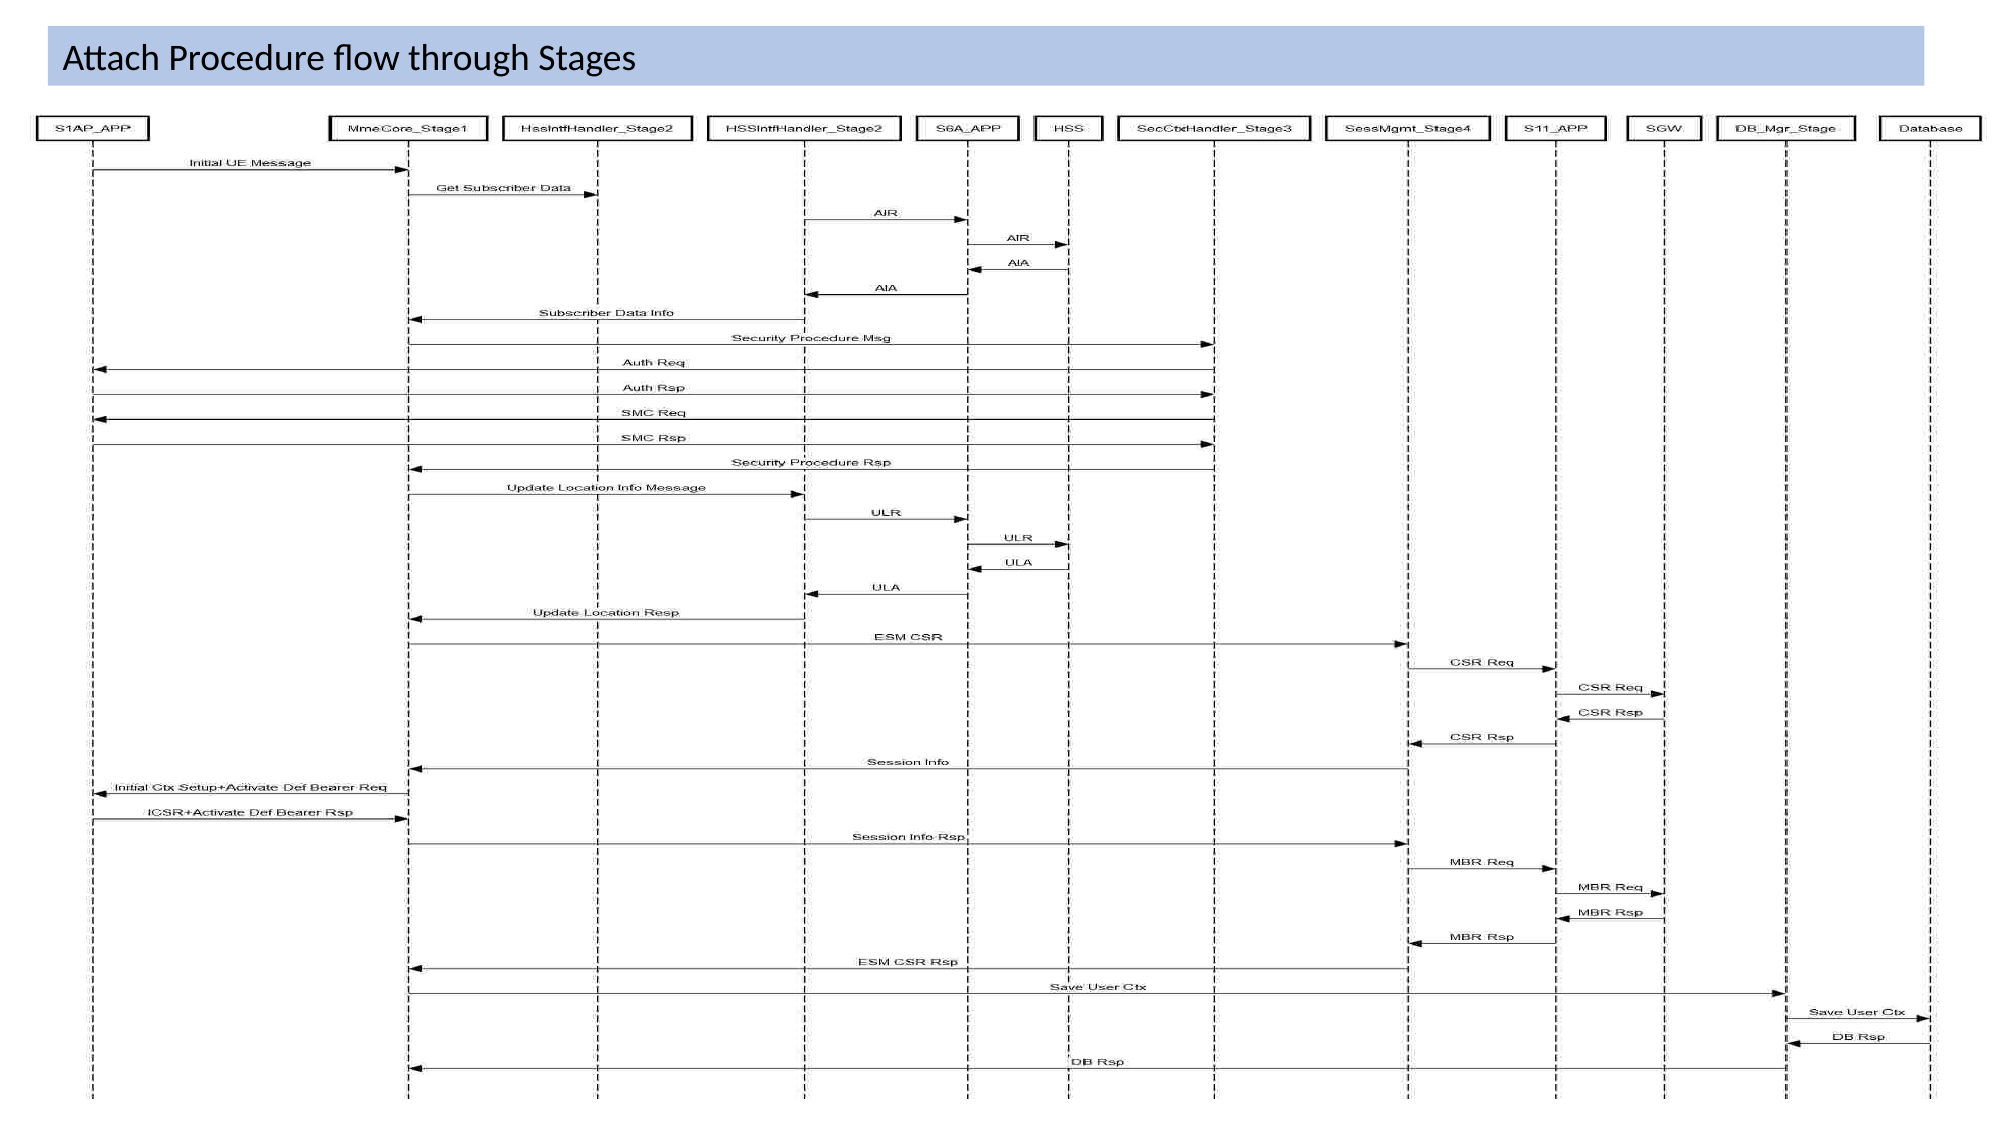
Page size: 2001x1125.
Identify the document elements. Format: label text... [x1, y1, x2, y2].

text_box Attach Procedure flow through Stages [47, 25, 1925, 86]
picture [28, 110, 1989, 1099]
